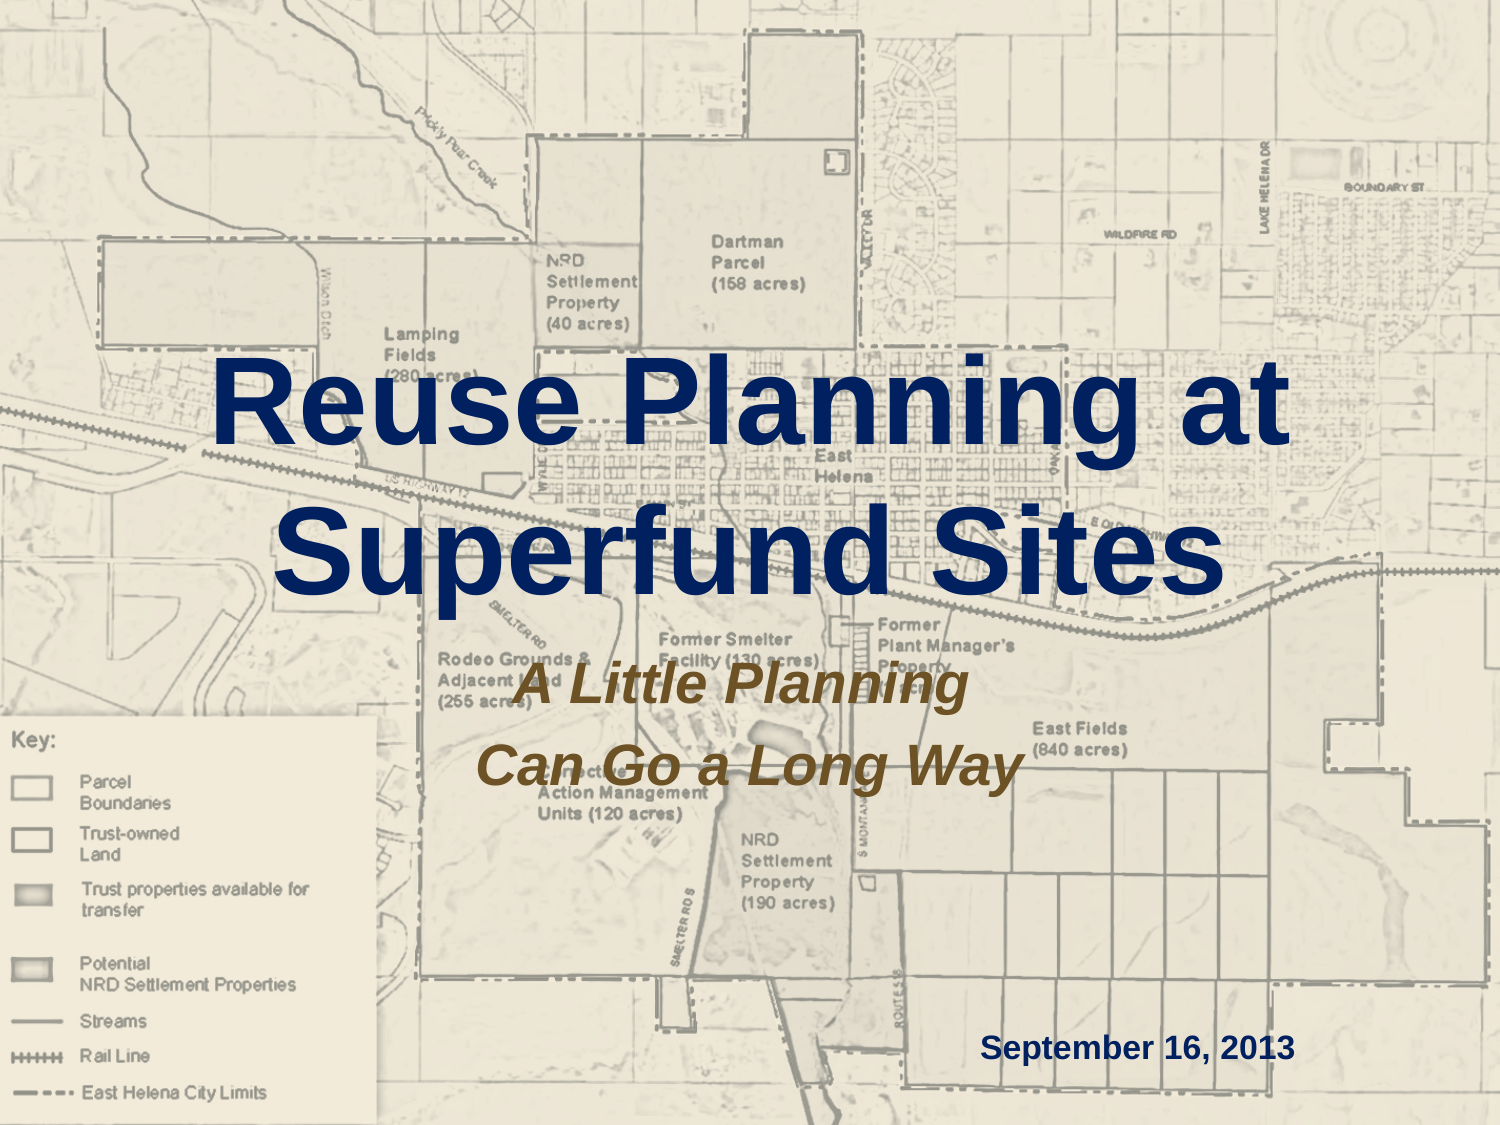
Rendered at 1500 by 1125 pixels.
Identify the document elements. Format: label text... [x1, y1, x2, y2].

subtitle A Little Planning Can Go a Long Way [225, 637, 1275, 925]
text_box September 16, 2013 [924, 1018, 1350, 1075]
title Reuse Planning at Superfund Sites [112, 349, 1388, 591]
